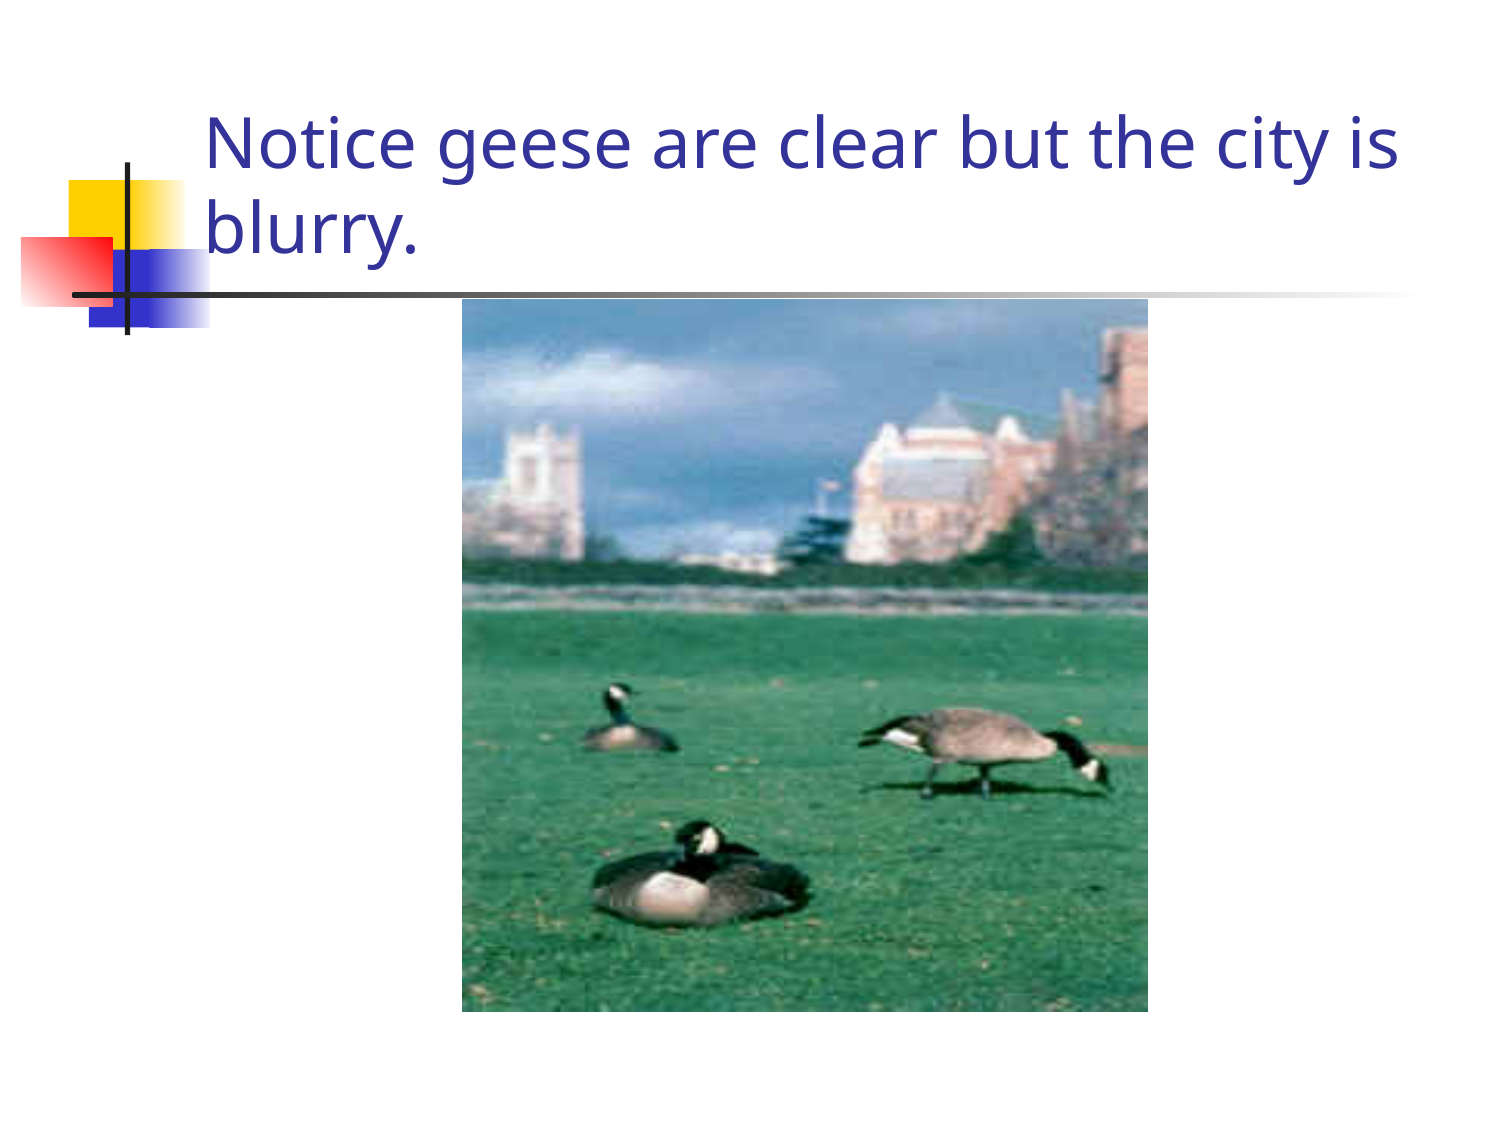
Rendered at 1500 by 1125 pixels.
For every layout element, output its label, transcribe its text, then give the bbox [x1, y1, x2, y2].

picture [462, 299, 1148, 1012]
title Notice geese are clear but the city is blurry. [188, 35, 1468, 275]
